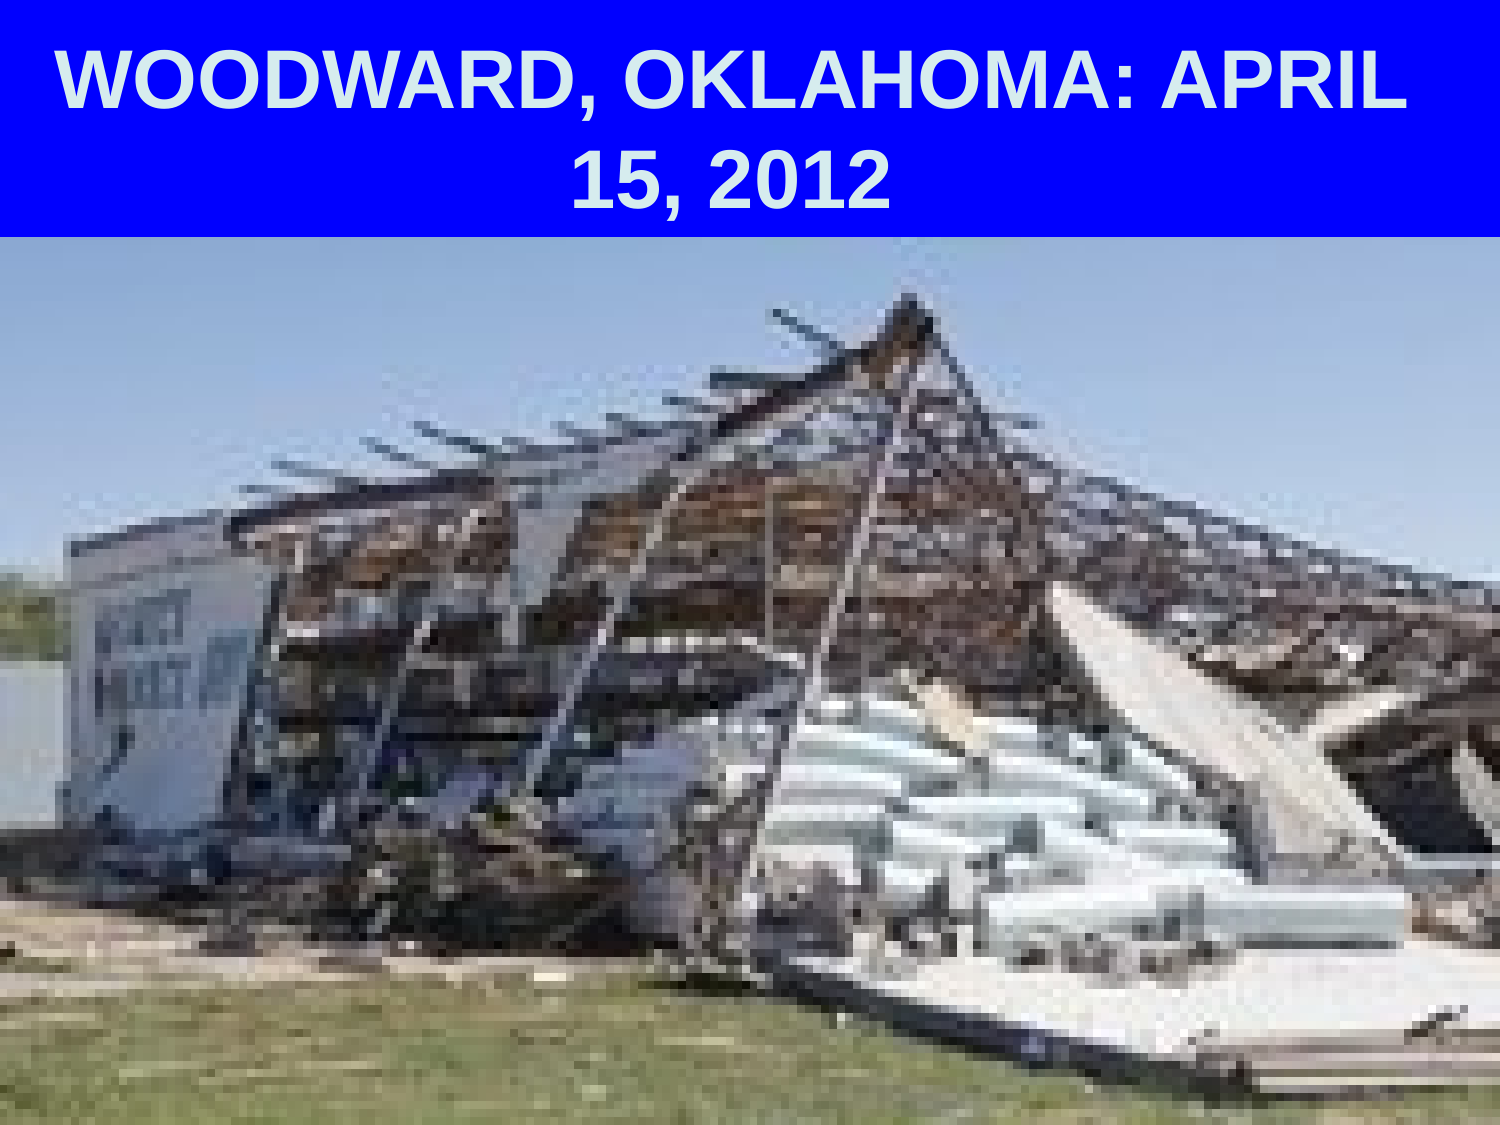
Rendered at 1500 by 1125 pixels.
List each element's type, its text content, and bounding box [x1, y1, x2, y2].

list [0, 237, 1500, 1125]
title WOODWARD, OKLAHOMA: APRIL 15, 2012 [37, 50, 1425, 200]
